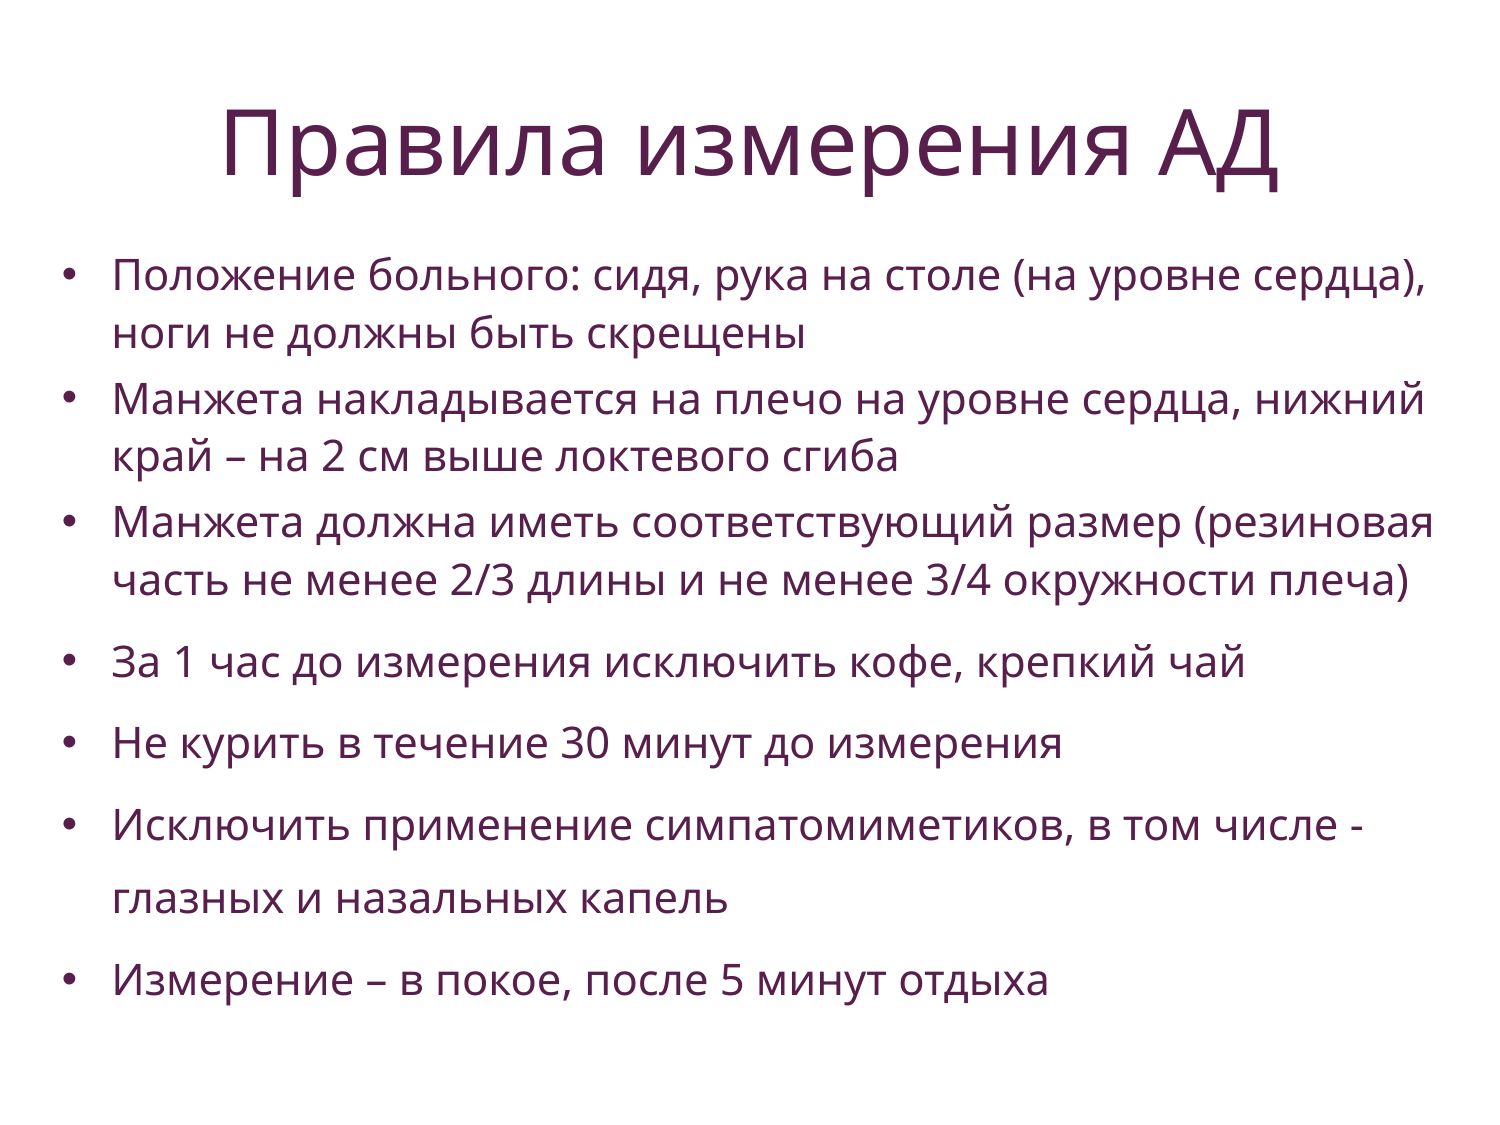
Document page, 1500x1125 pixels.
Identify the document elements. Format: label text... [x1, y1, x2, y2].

list Положение больного: сидя, рука на столе (на уровне сердца), ноги не должны быть скрещены Манжета накладывается на плечо на уровне сердца, нижний край – на 2 см выше локтевого сгиба Манжета должна иметь соответствующий размер (резиновая часть не менее 2/3 длины и не менее 3/4 окружности плеча) За 1 час до измерения исключить кофе, крепкий чай Не курить в течение 30 минут до измерения Исключить применение симпатомиметиков, в том числе - глазных и назальных капель Измерение – в покое, после 5 минут отдыха [46, 234, 1466, 1079]
title Правила измерения АД [74, 44, 1426, 233]
